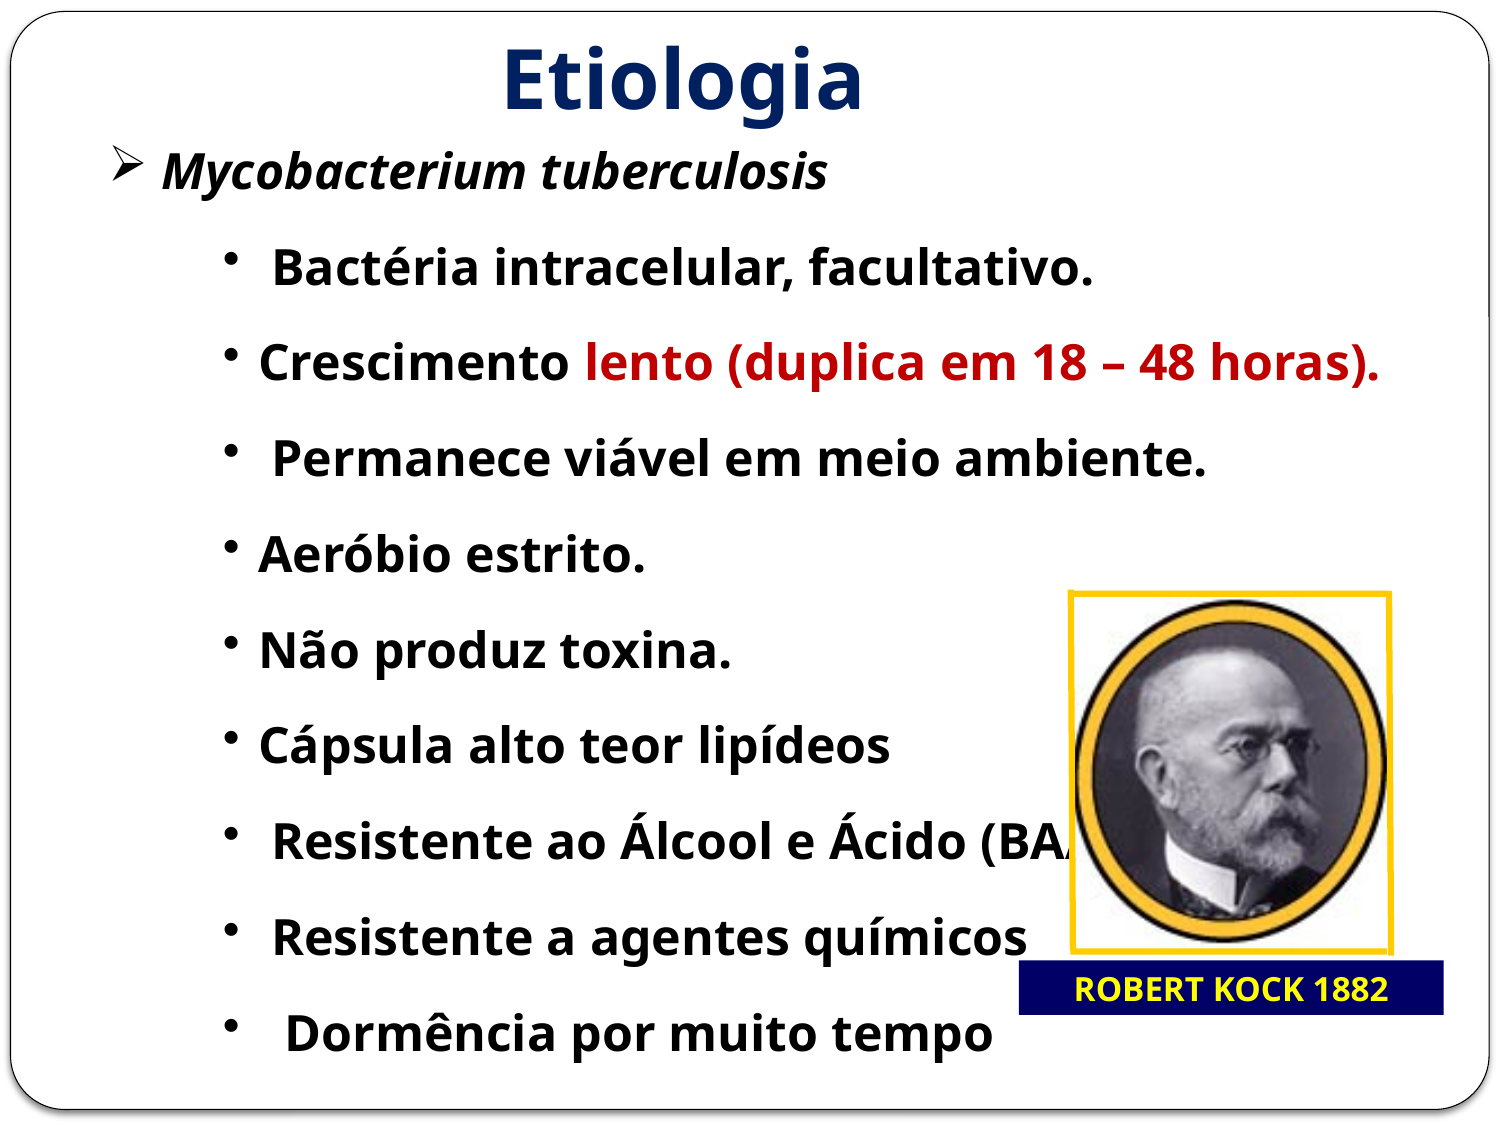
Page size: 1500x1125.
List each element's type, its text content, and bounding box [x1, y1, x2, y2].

text_box Etiologia [466, 19, 900, 134]
text_box ROBERT KOCK 1882 [1018, 960, 1444, 1015]
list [1073, 596, 1388, 949]
text_box Mycobacterium tuberculosis Bactéria intracelular, facultativo. Crescimento lento (duplica em 18 – 48 horas). Permanece viável em meio ambiente. Aeróbio estrito. Não produz toxina. Cápsula alto teor lipídeos Resistente ao Álcool e Ácido (BAAR) Resistente a agentes químicos Dormência por muito tempo [93, 101, 1432, 1069]
